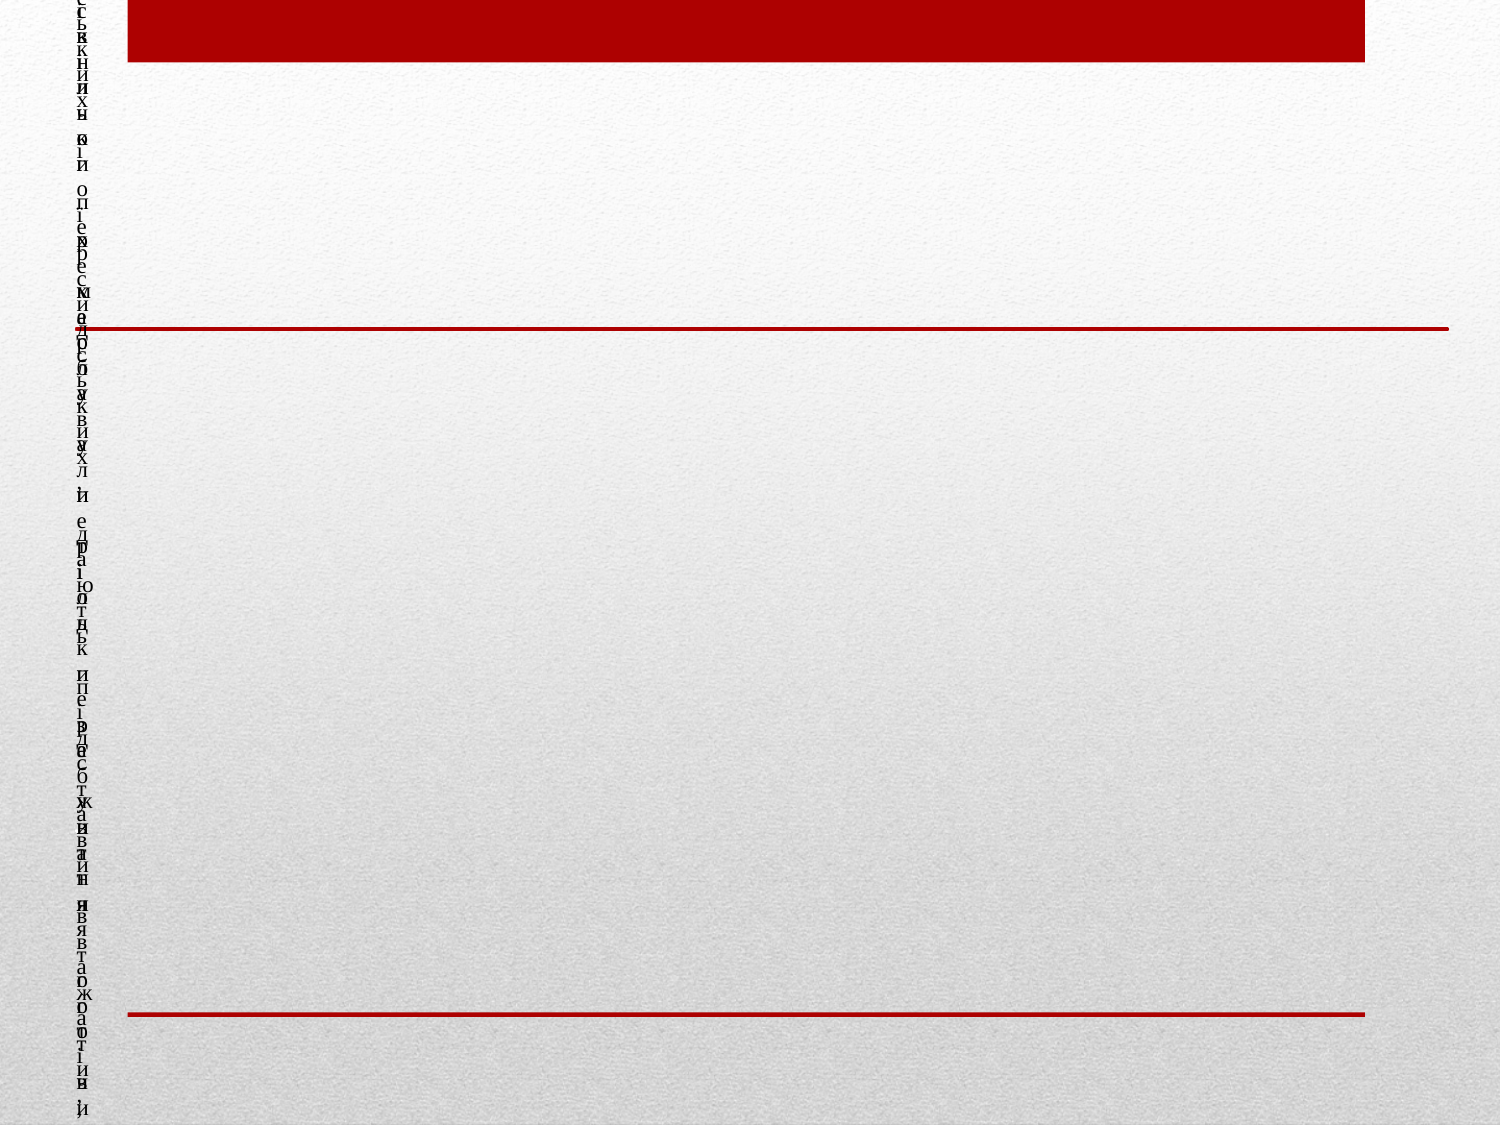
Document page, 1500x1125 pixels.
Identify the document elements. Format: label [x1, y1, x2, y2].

list [75, 77, 1448, 1083]
